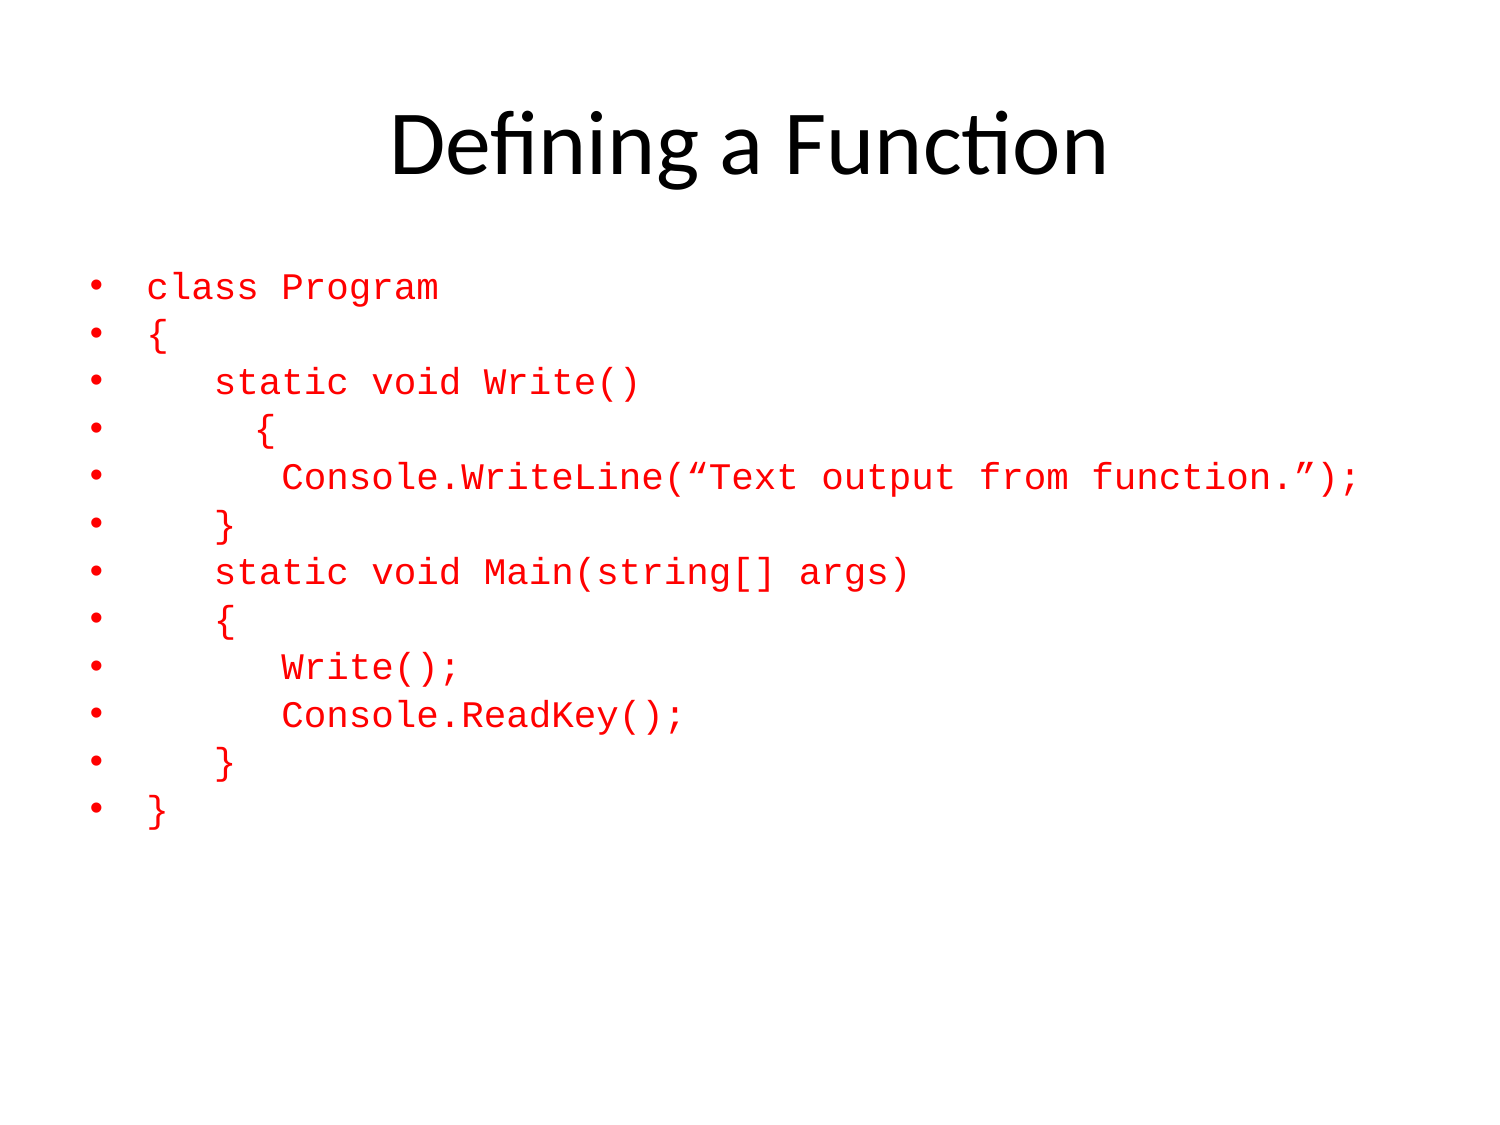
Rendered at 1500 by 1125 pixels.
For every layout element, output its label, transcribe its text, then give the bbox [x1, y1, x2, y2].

title Defining a Function [74, 44, 1425, 233]
list class Program { static void Write() { Console.WriteLine(“Text output from function.”); } static void Main(string[] args) { Write(); Console.ReadKey(); } } [74, 263, 1425, 1045]
